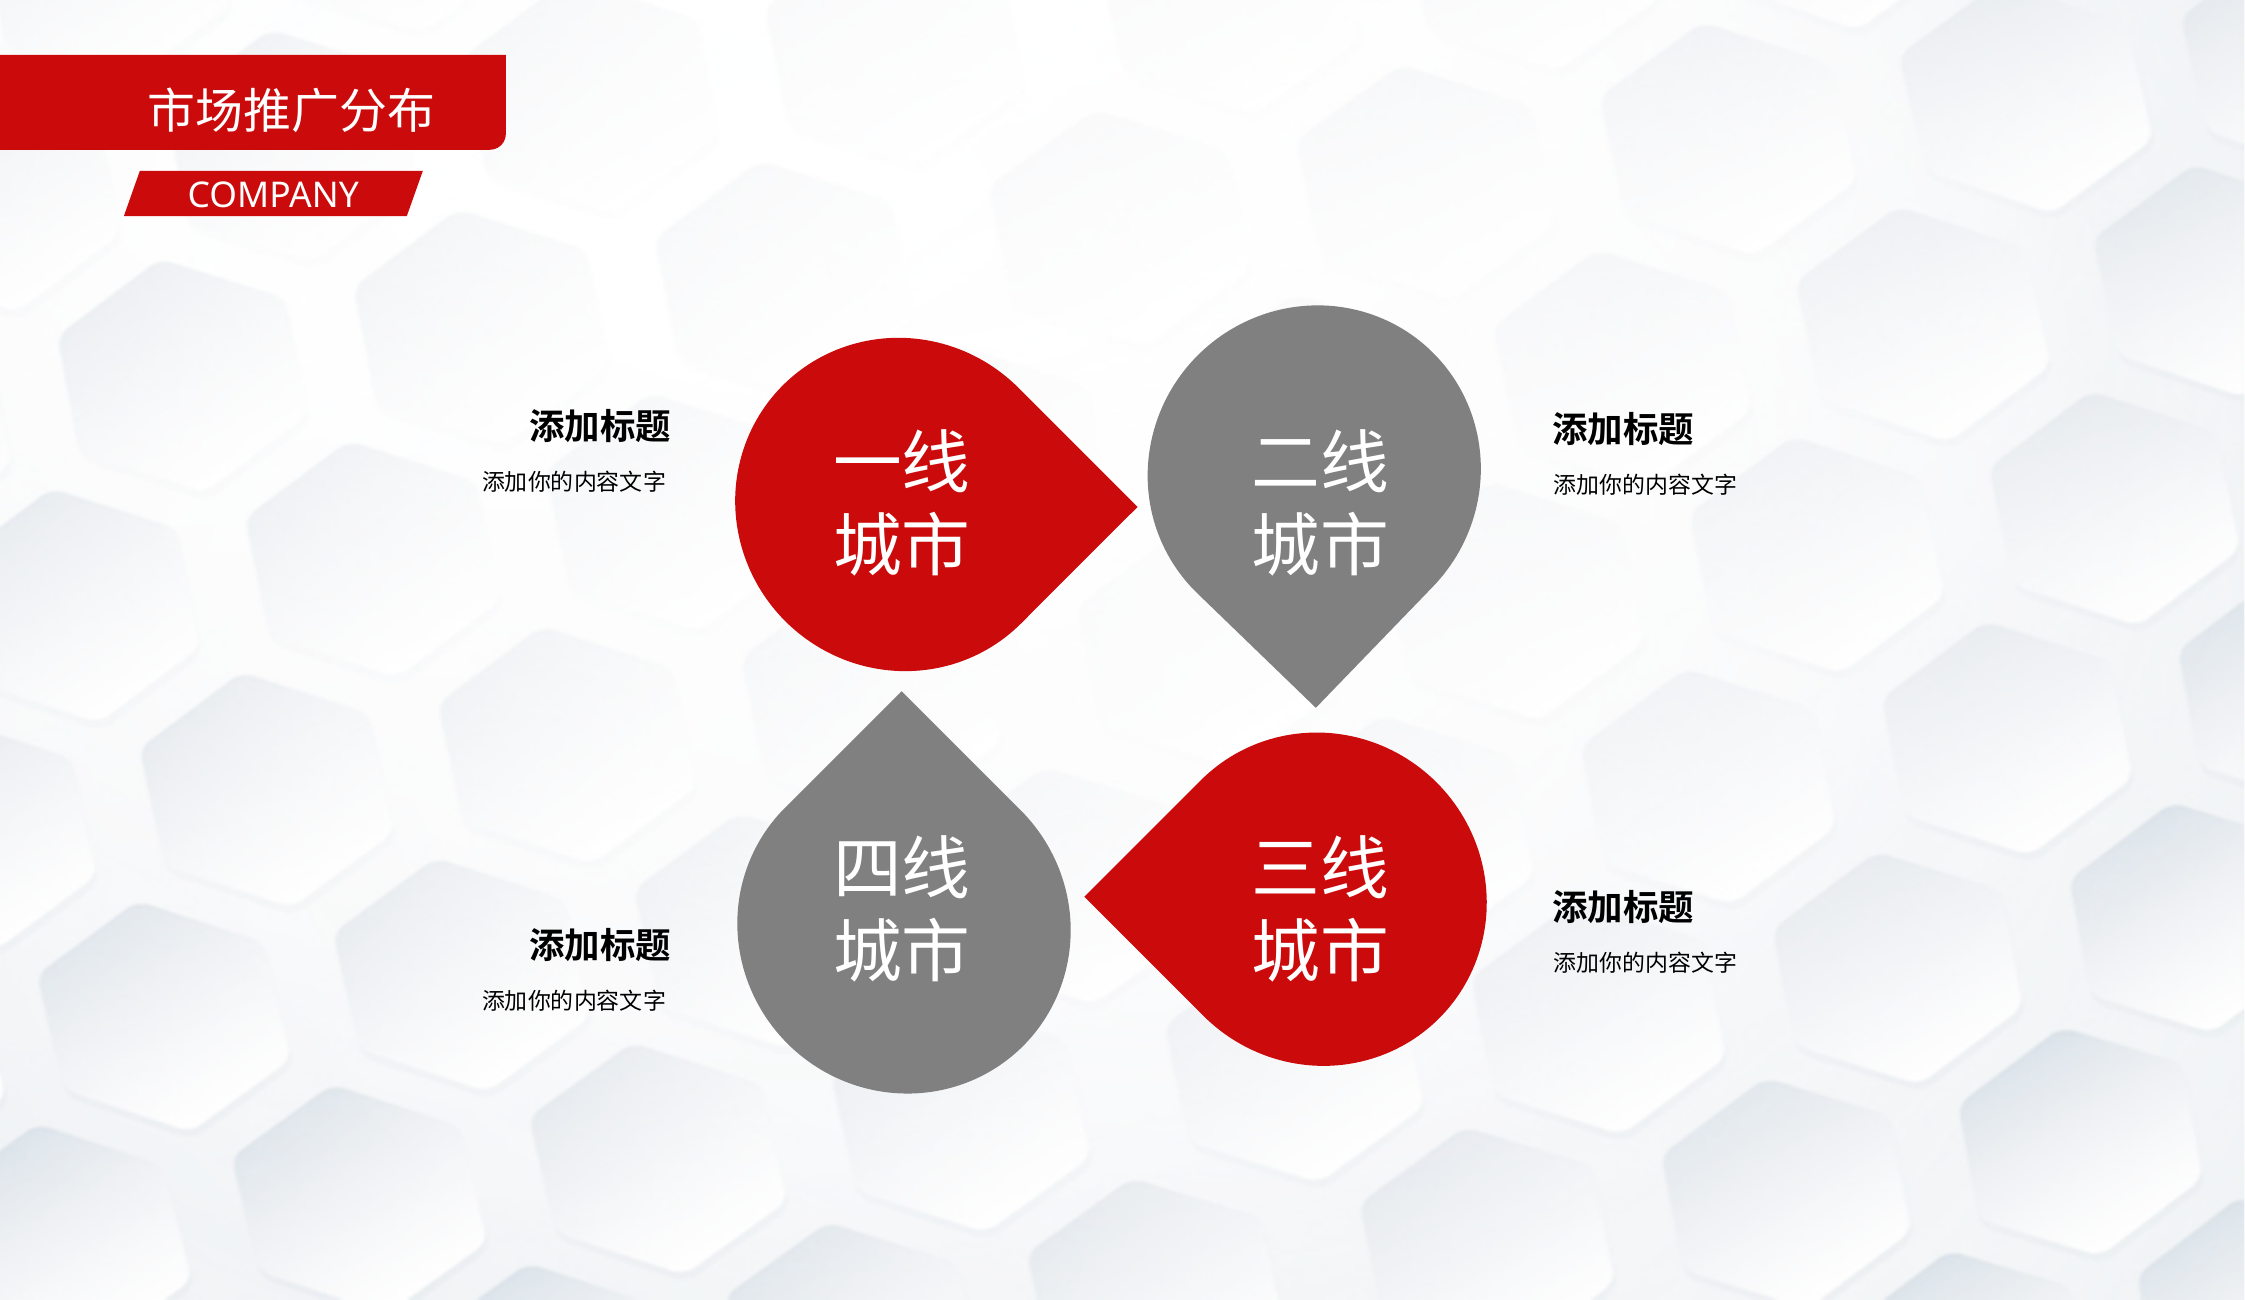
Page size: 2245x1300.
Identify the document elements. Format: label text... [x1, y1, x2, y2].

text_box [1149, 303, 1480, 396]
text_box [736, 335, 1067, 396]
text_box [1154, 1034, 1486, 1068]
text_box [738, 1034, 1070, 1096]
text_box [330, 396, 1890, 1023]
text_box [0, 54, 507, 150]
text_box COMPANY [121, 168, 425, 219]
picture [0, 0, 2245, 1300]
